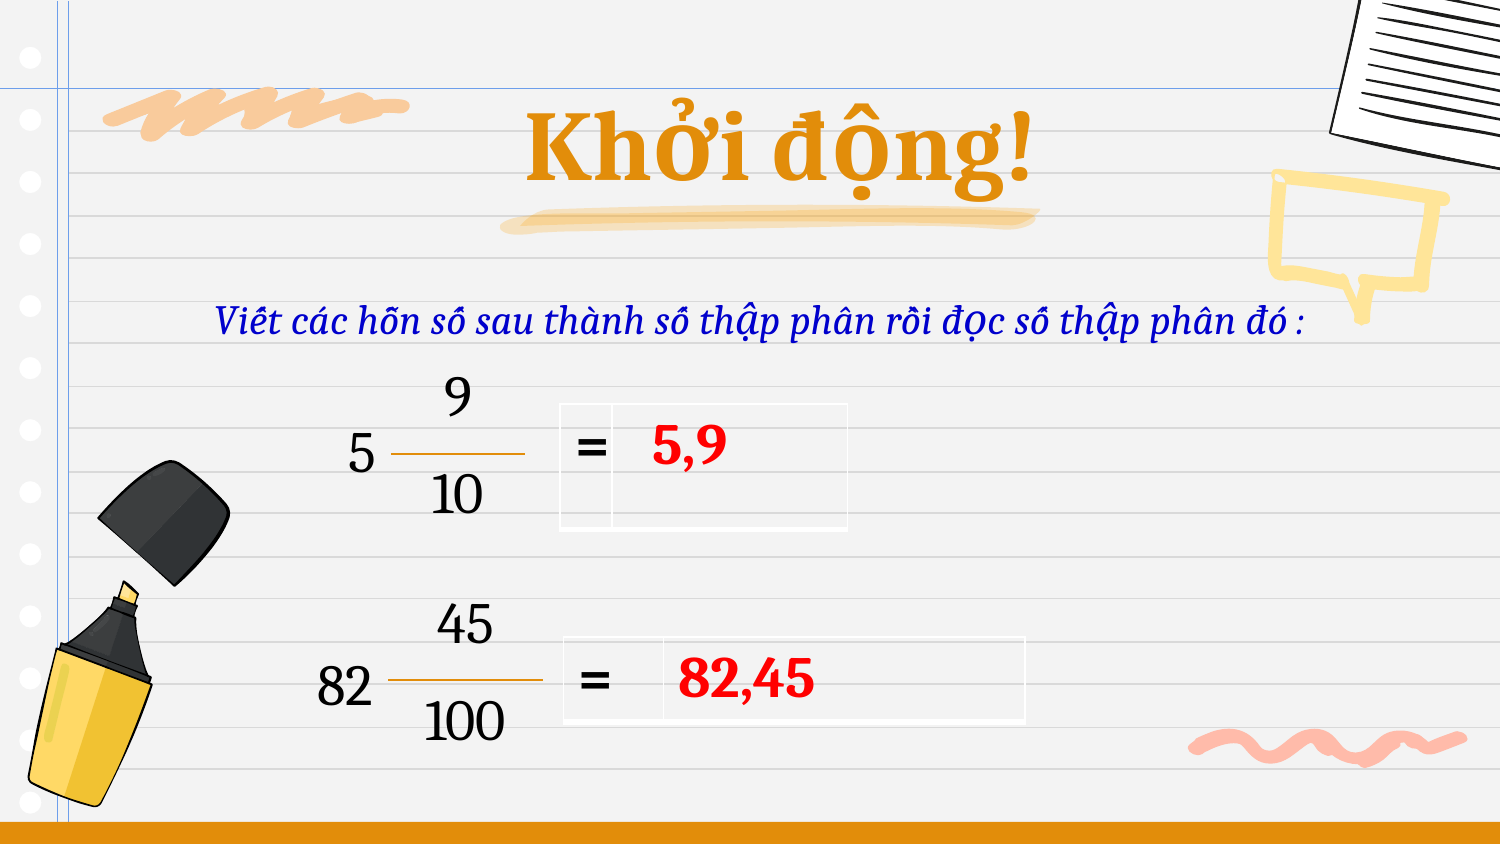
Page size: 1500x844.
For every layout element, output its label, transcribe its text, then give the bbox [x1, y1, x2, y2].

table_header 5,9 [613, 405, 847, 527]
table_cell 100 [388, 681, 543, 790]
text_box Viết các hỗn số sau thành số thập phân rồi đọc số thập phân đó : [198, 285, 1348, 350]
table_header 82 [190, 583, 388, 790]
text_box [0, 552, 294, 710]
table_cell 10 [391, 455, 525, 550]
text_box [1259, 178, 1444, 323]
table_header = [561, 405, 611, 527]
table_header 45 [388, 583, 543, 679]
table_header 5 [167, 357, 391, 550]
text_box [1184, 729, 1472, 768]
table_header 82,45 [664, 638, 1024, 719]
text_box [97, 87, 414, 142]
table_header 9 [391, 357, 525, 453]
table_header = [564, 638, 663, 719]
title Khởi động! [417, 64, 1146, 217]
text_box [497, 200, 1049, 239]
